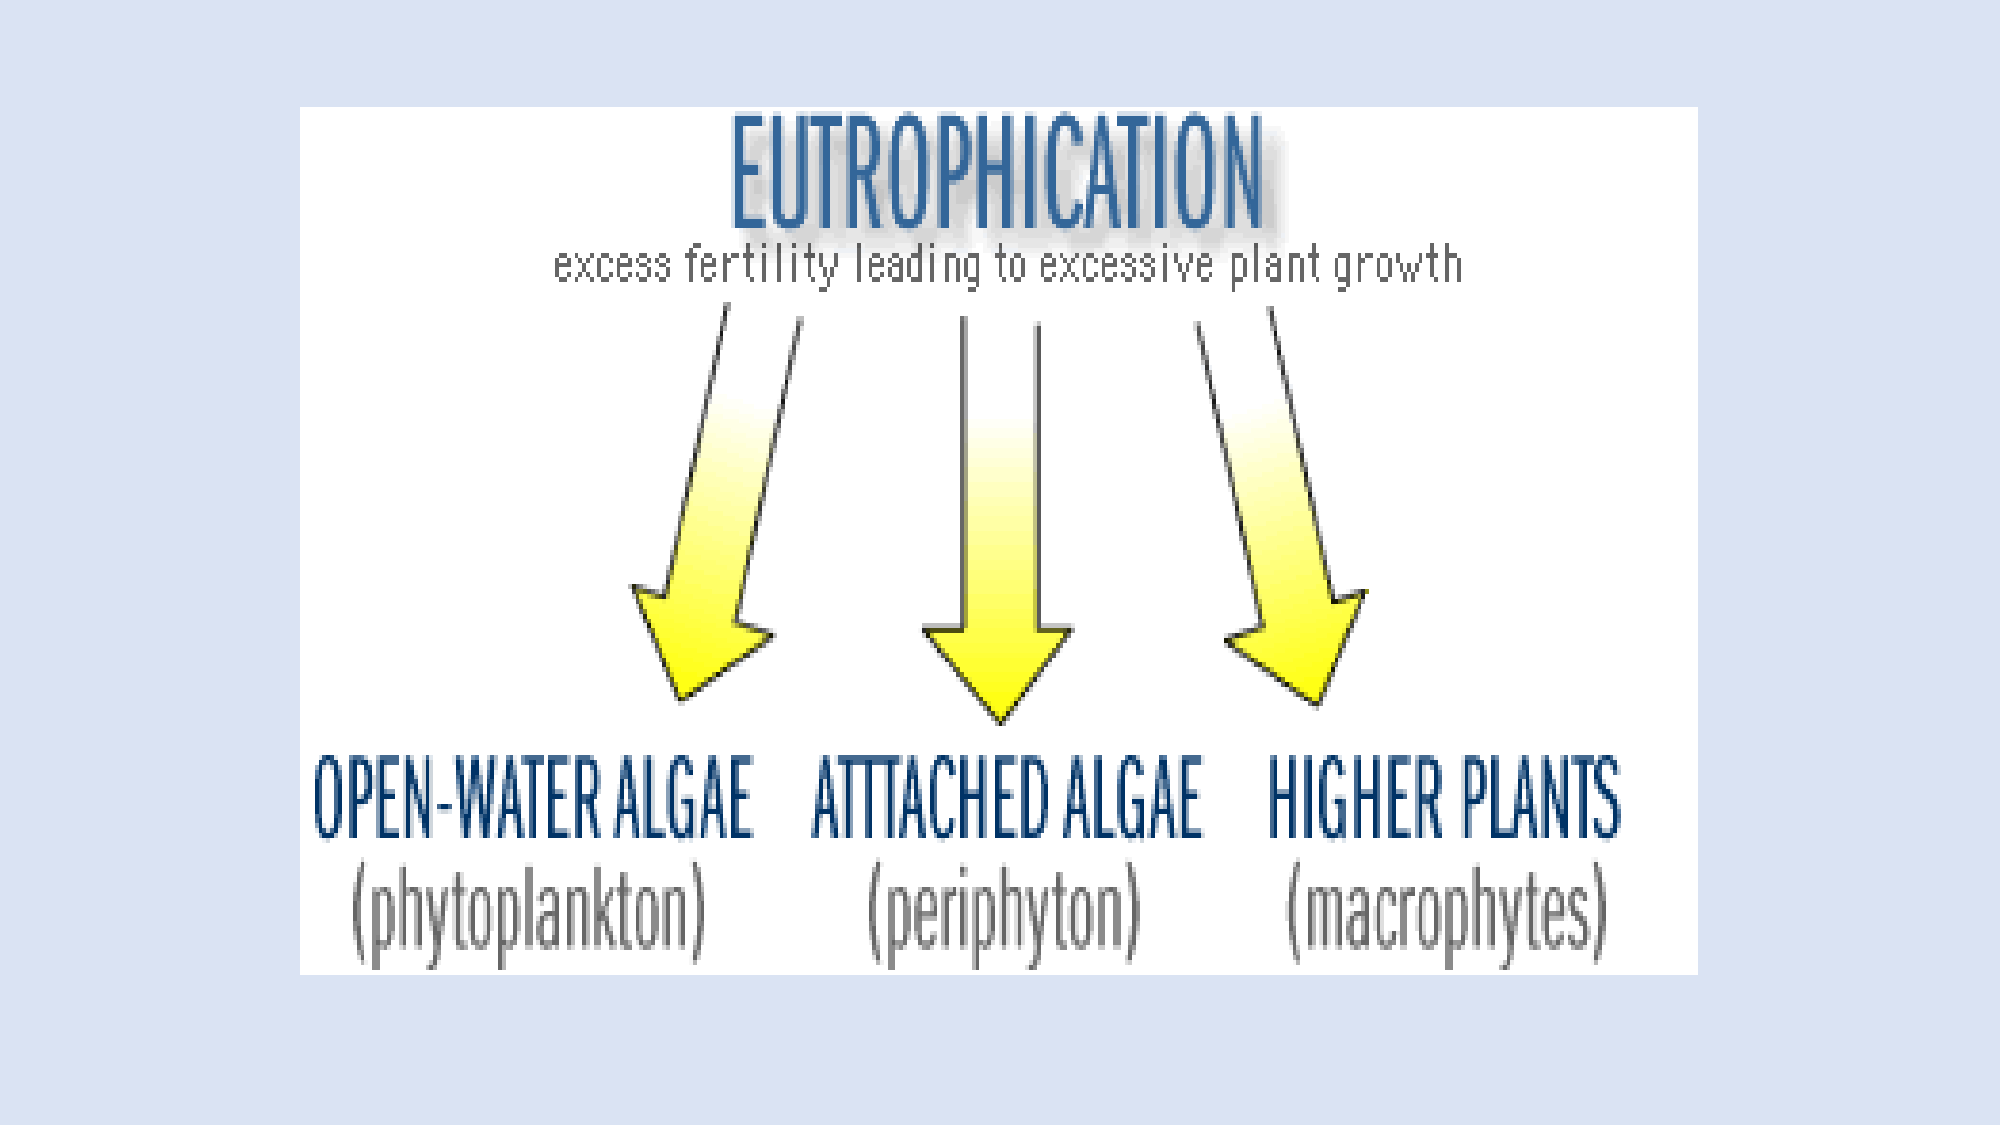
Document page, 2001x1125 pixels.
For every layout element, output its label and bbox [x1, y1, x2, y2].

picture [299, 107, 1698, 975]
